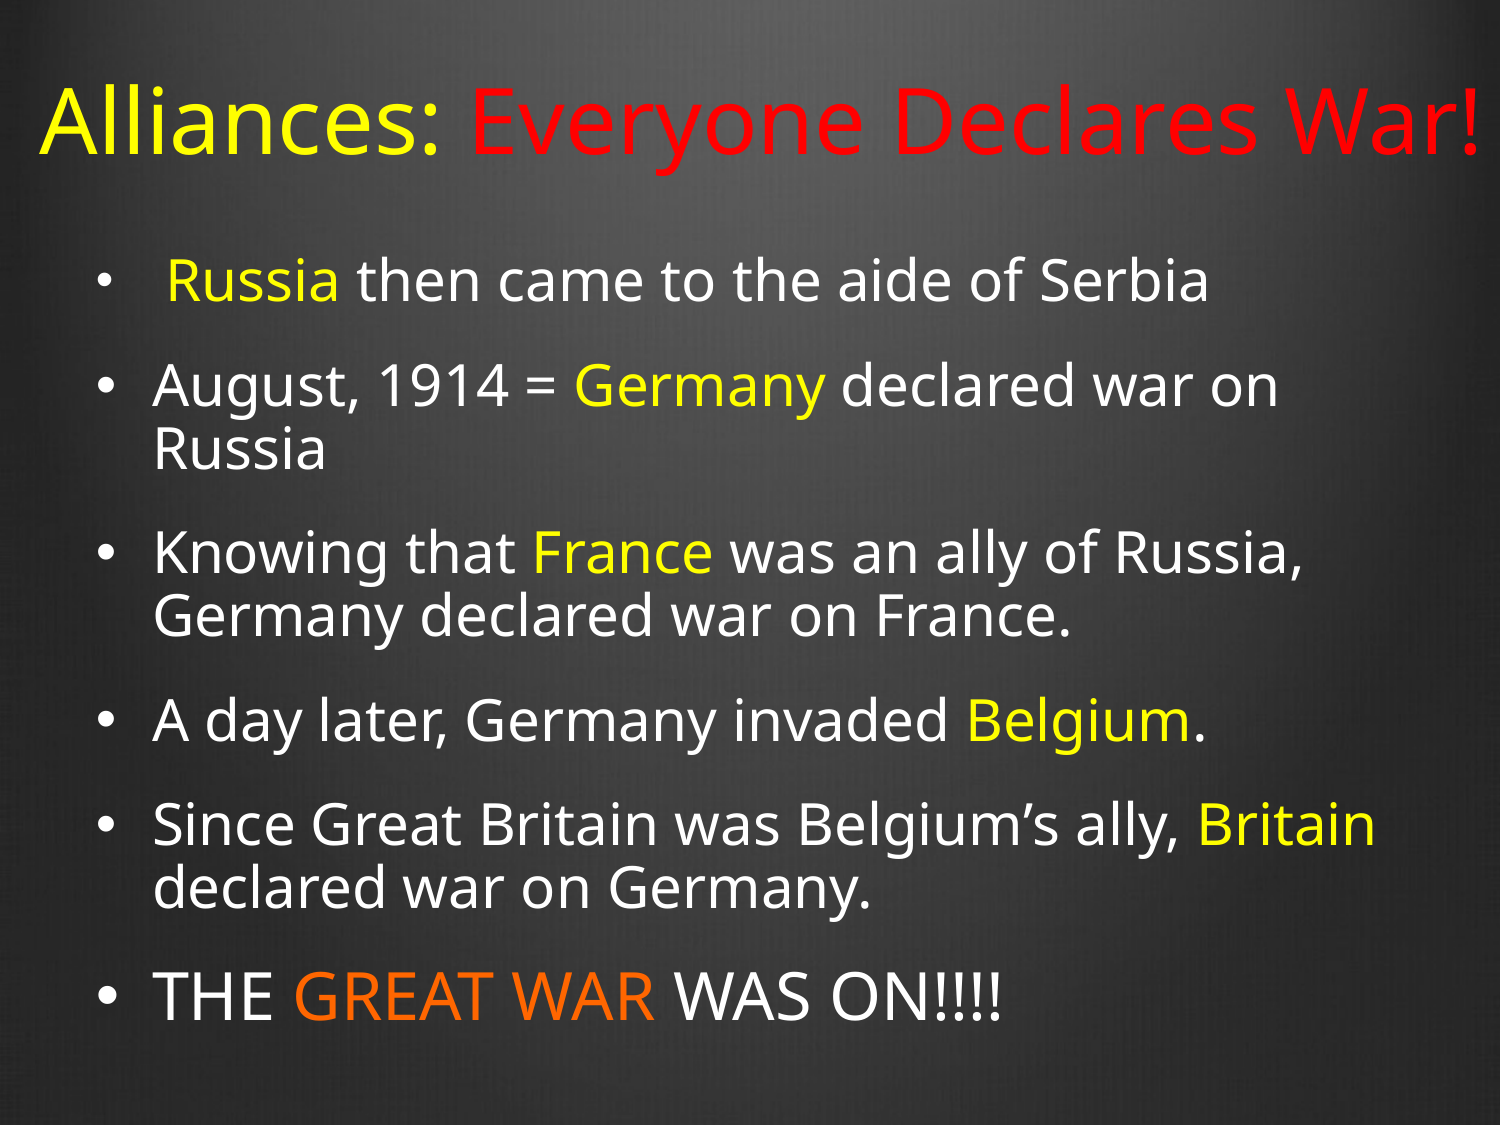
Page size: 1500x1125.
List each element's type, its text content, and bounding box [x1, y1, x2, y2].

title Alliances: Everyone Declares War! [0, 0, 1500, 235]
list Russia then came to the aide of Serbia August, 1914 = Germany declared war on Russia Knowing that France was an ally of Russia, Germany declared war on France. A day later, Germany invaded Belgium. Since Great Britain was Belgium’s ally, Britain declared war on Germany. THE GREAT WAR WAS ON!!!! [80, 244, 1436, 1101]
